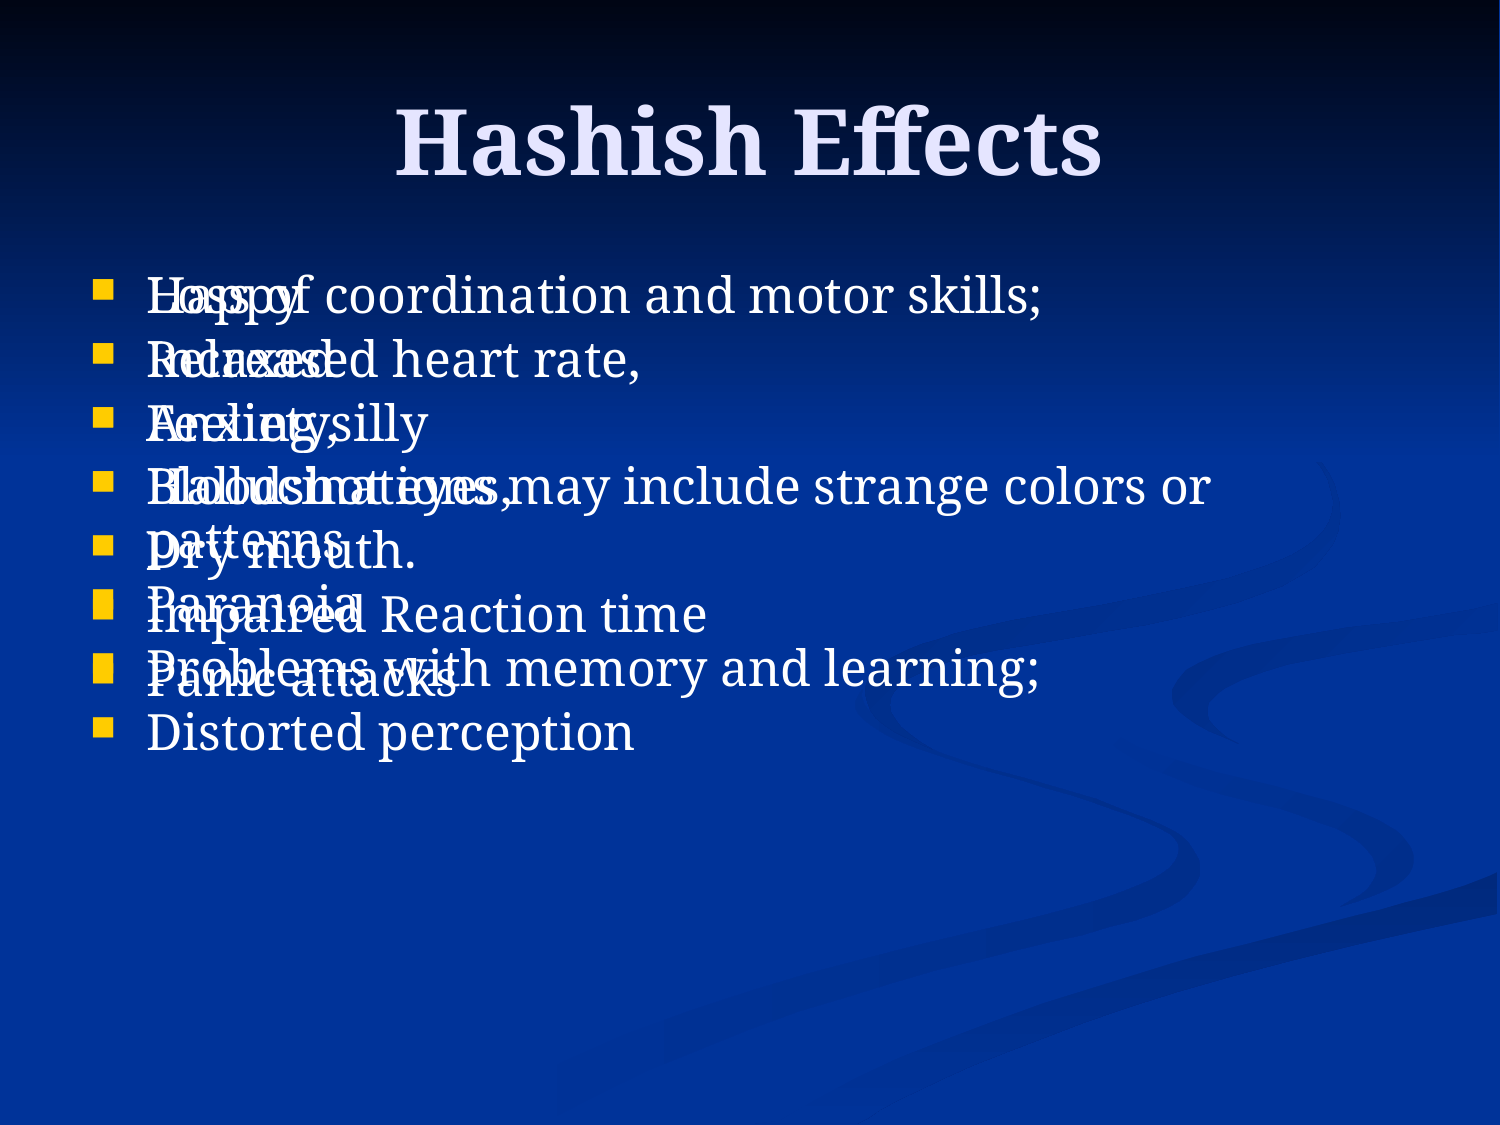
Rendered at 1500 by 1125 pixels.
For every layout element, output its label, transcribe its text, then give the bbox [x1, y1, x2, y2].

title Hashish Effects [74, 44, 1426, 233]
list Loss of coordination and motor skills; Increased heart rate, Anxiety, Bloodshot eyes, Dry mouth. Impaired Reaction time Panic attacks [74, 262, 1426, 1006]
